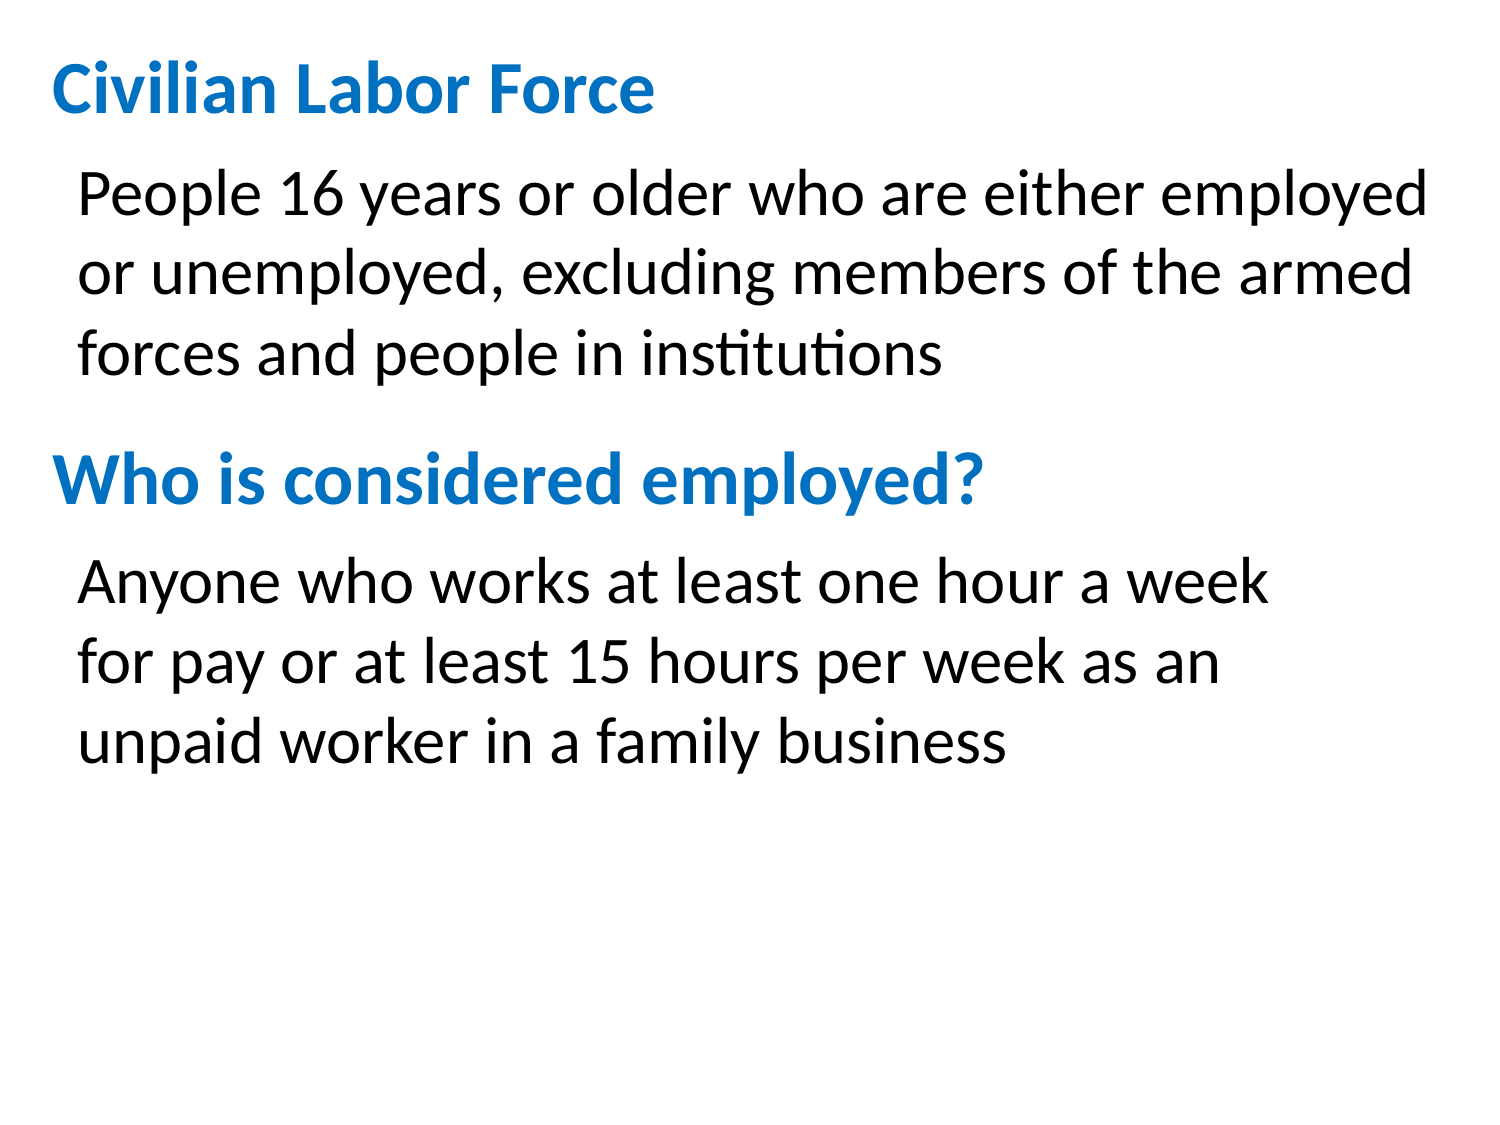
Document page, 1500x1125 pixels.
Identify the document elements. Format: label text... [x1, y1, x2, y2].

list People 16 years or older who are either employed or unemployed, excluding members of the armed forces and people in institutions [62, 140, 1500, 794]
title Civilian Labor Force [37, 0, 1450, 193]
text_box Who is considered employed? [37, 439, 1275, 526]
text_box Anyone who works at least one hour a week for pay or at least 15 hours per week as an unpaid worker in a family business [62, 529, 1350, 785]
